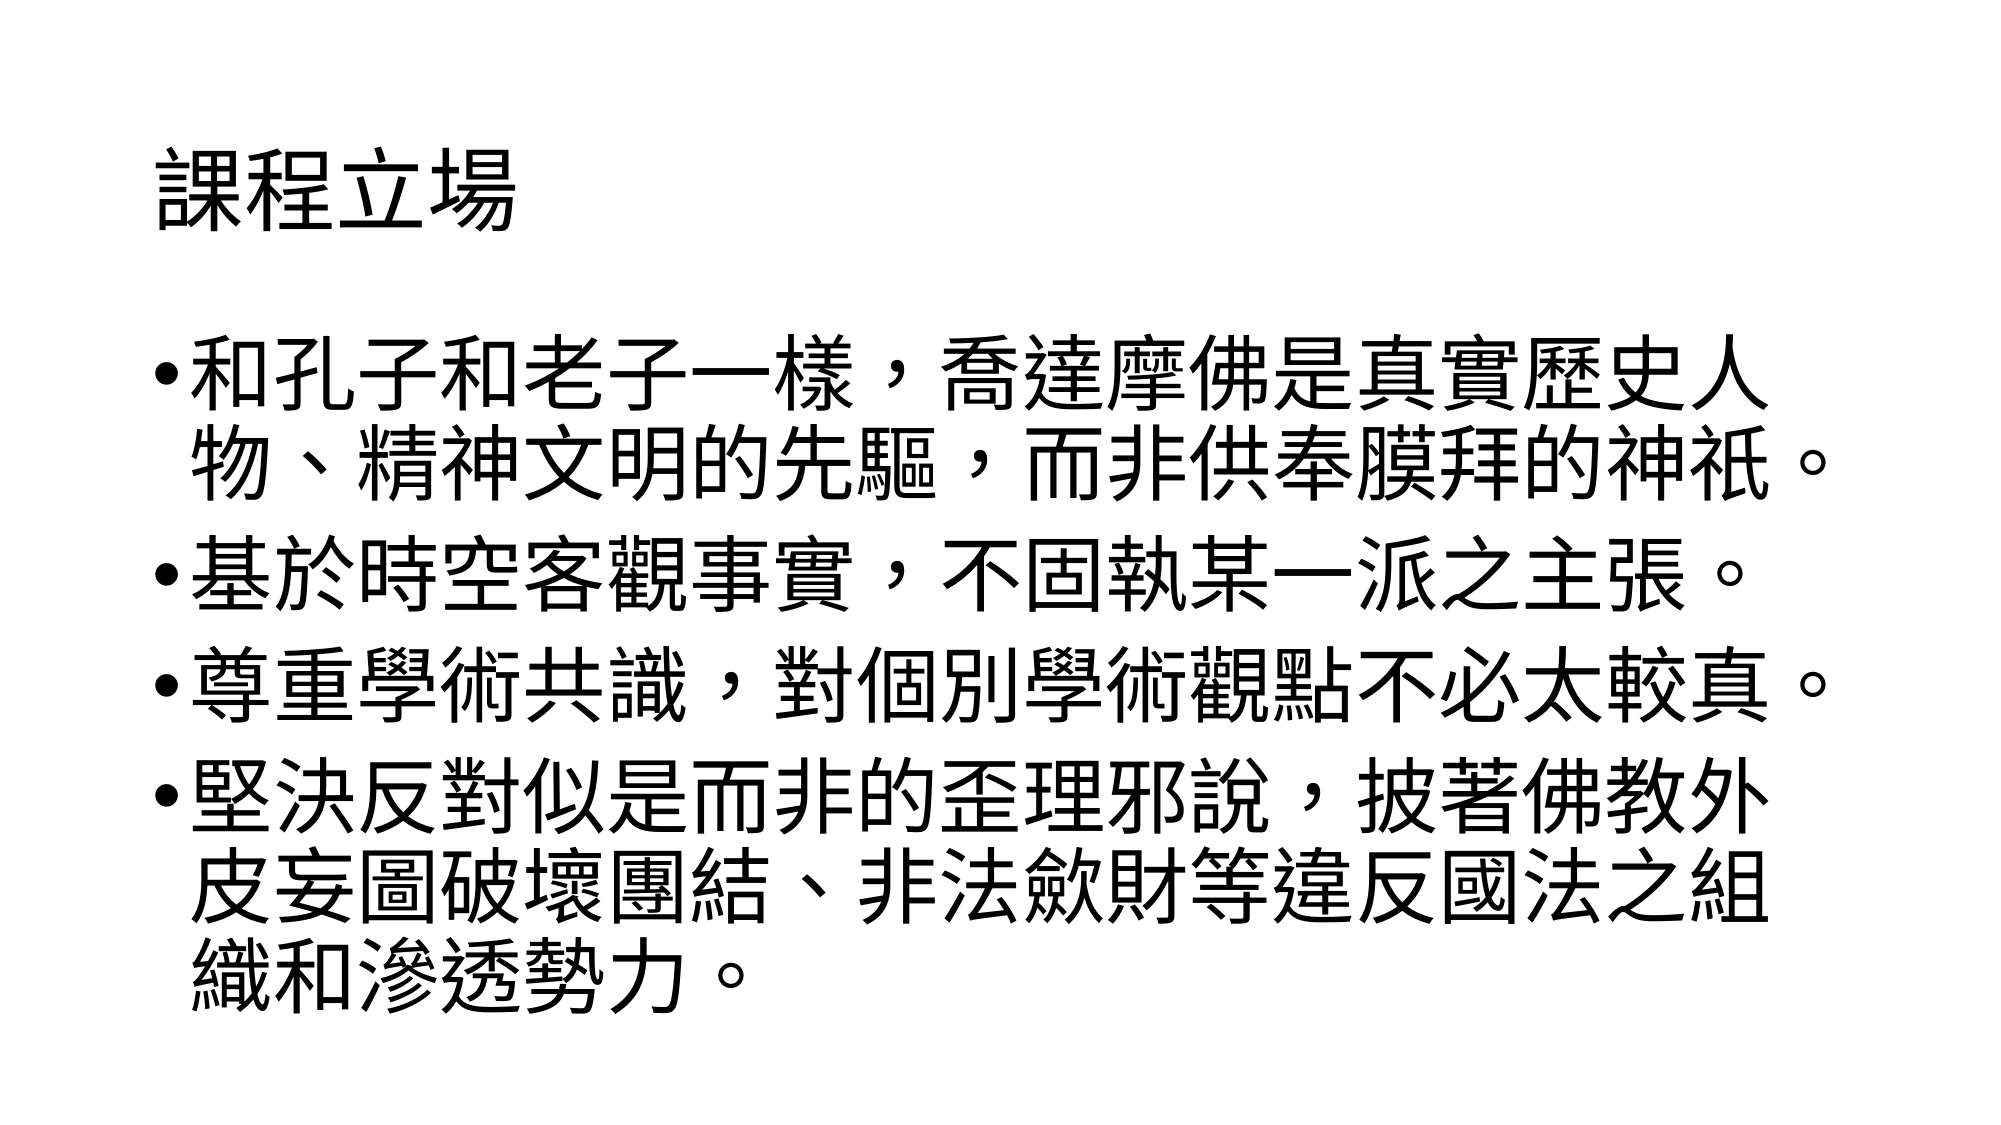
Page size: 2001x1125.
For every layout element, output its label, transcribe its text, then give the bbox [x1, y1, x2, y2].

list 和孔子和老子一樣，喬達摩佛是真實歷史人物、精神文明的先驅，而非供奉膜拜的神祇。 基於時空客觀事實，不固執某一派之主張。 尊重學術共識，對個別學術觀點不必太較真。 堅決反對似是而非的歪理邪說，披著佛教外皮妄圖破壞團結、非法歛財等違反國法之組織和滲透勢力。 [137, 325, 1863, 1040]
title 課程立場 [137, 85, 1863, 304]
